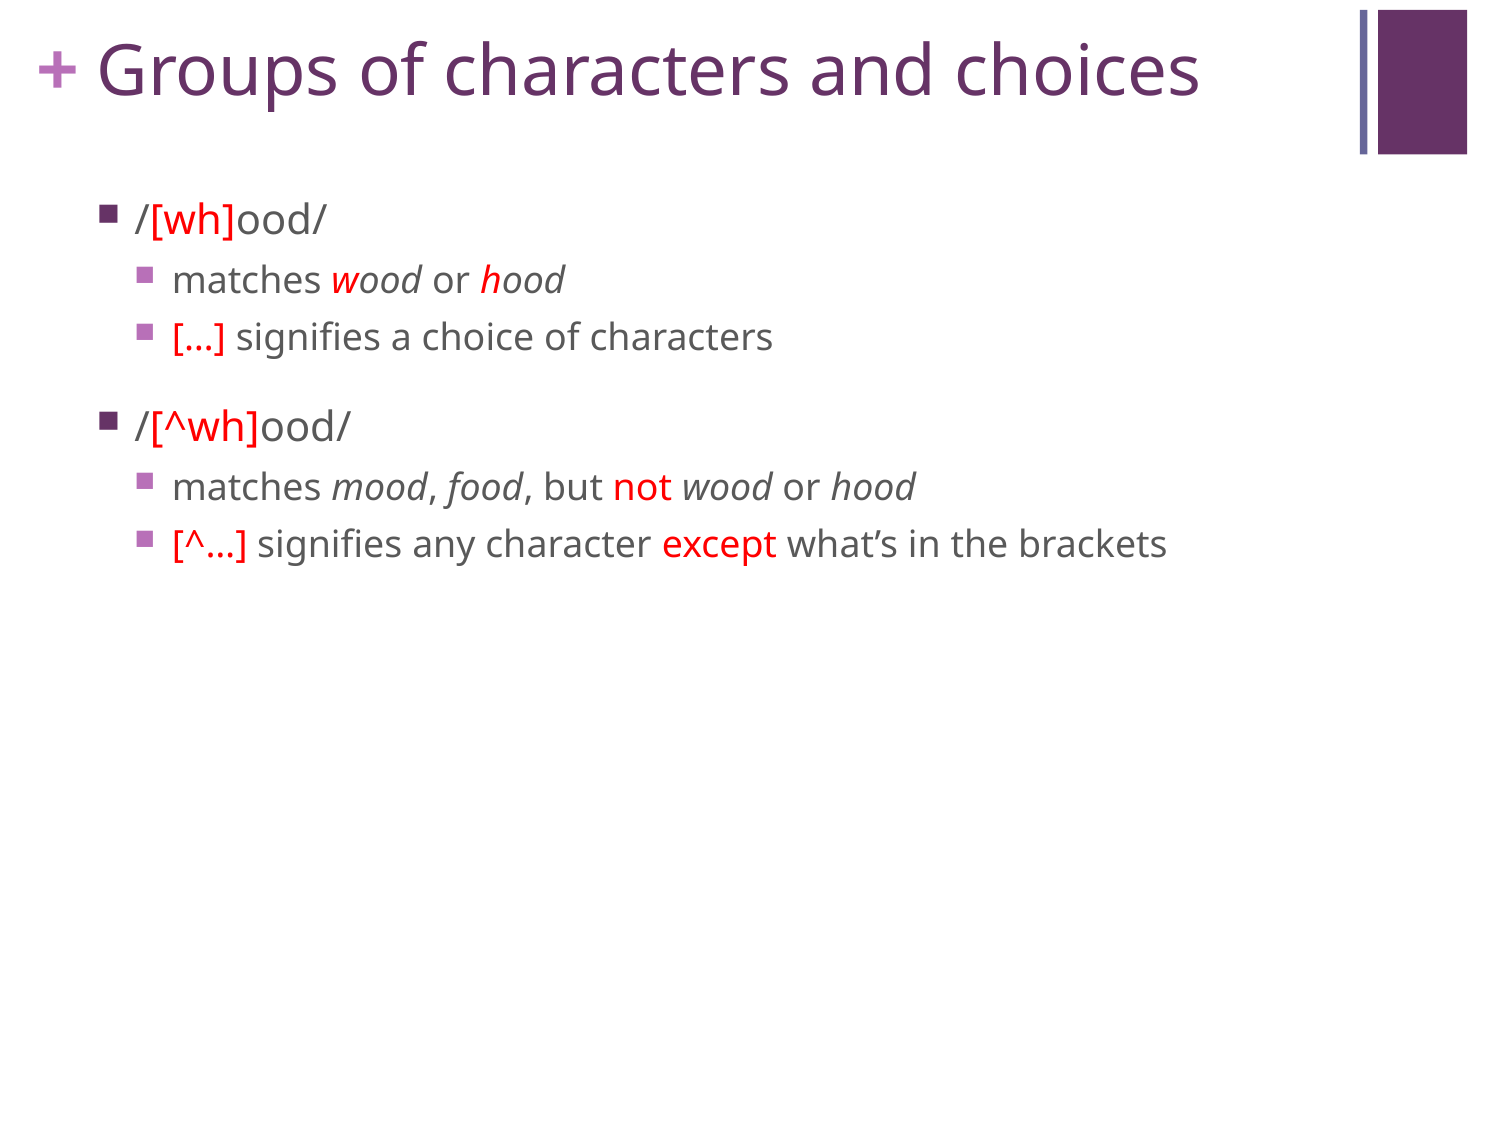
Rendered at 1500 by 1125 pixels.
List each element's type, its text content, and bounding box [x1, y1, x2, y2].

title Groups of characters and choices [81, 16, 1360, 155]
list /[wh]ood/ matches wood or hood […] signifies a choice of characters /[^wh]ood/ matches mood, food, but not wood or hood [^…] signifies any character except what’s in the brackets [81, 185, 1468, 1080]
